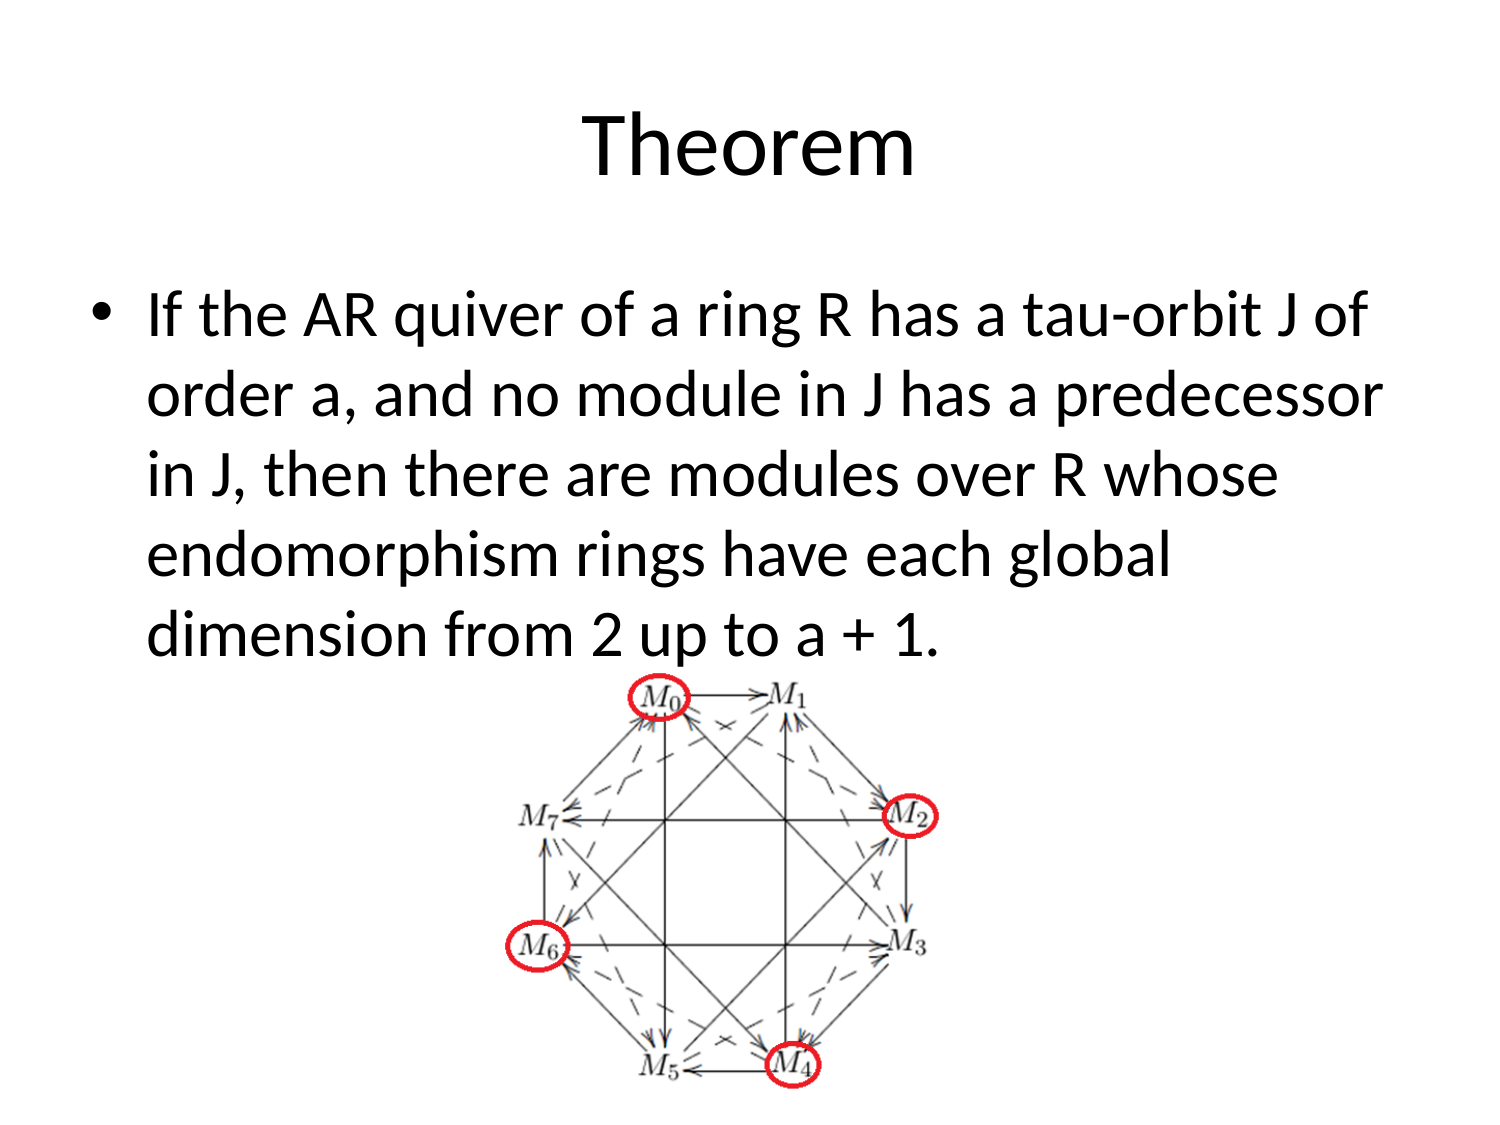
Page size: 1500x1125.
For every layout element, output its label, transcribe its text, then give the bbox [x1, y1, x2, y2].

list If the AR quiver of a ring R has a tau-orbit J of order a, and no module in J has a predecessor in J, then there are modules over R whose endomorphism rings have each global dimension from 2 up to a + 1. [75, 262, 1425, 1005]
title Theorem [75, 45, 1425, 233]
picture [501, 668, 944, 1099]
